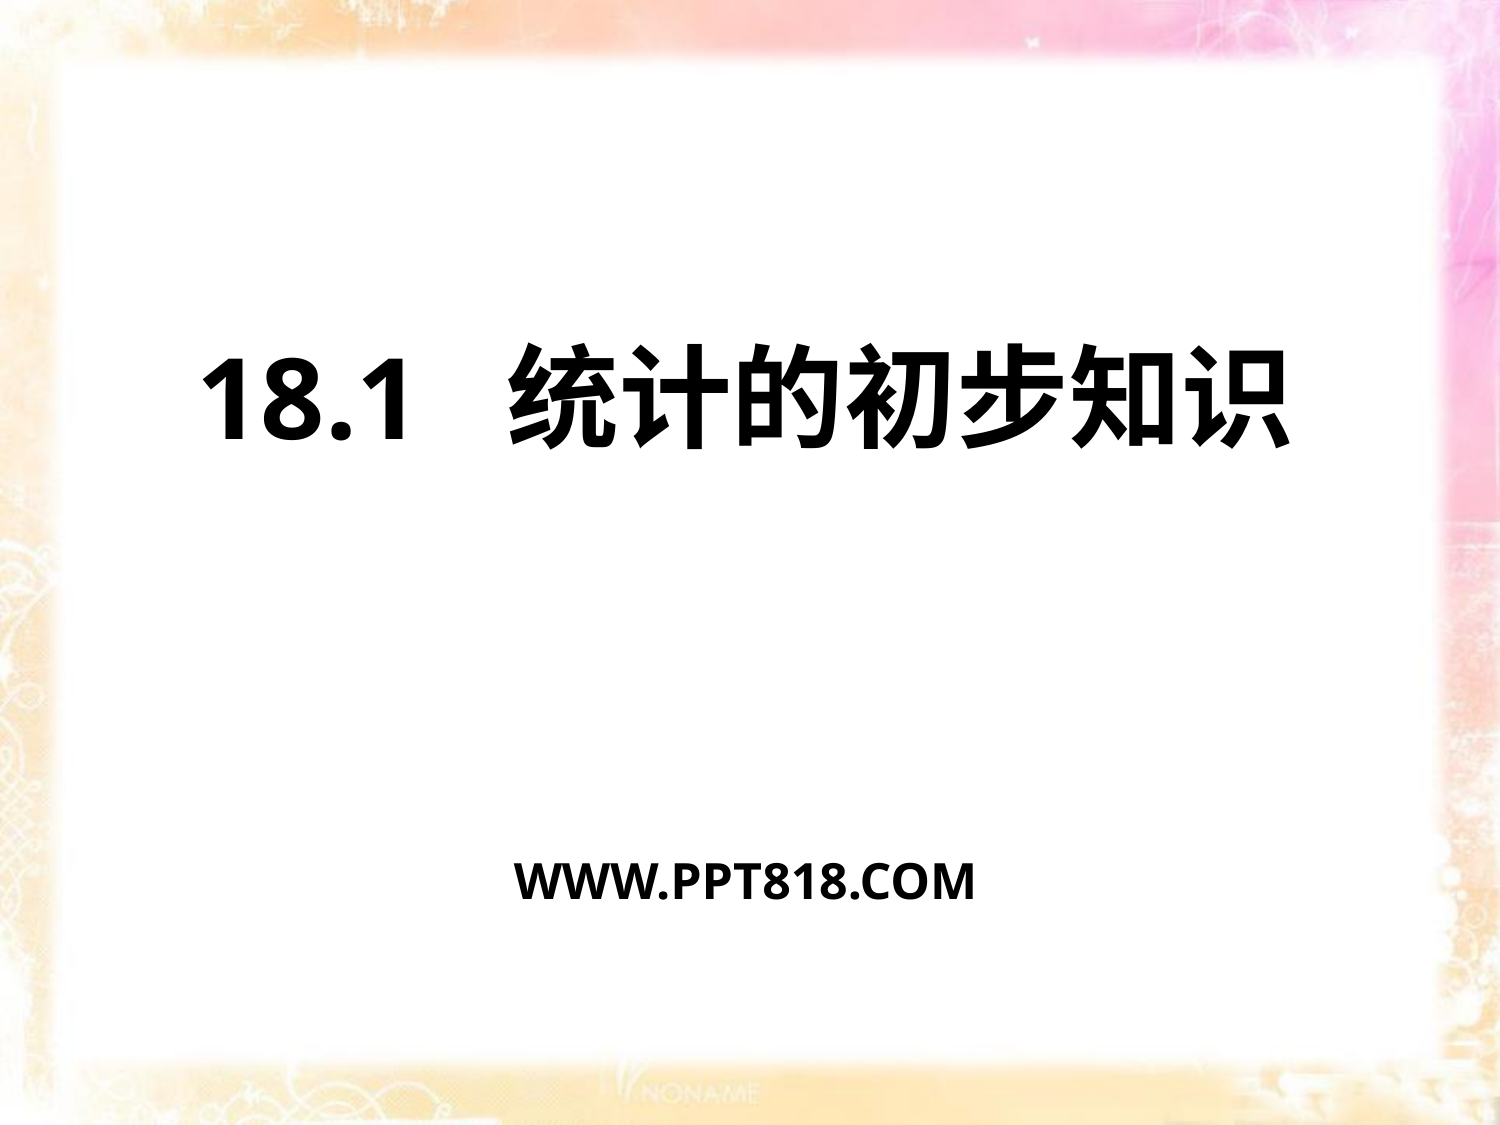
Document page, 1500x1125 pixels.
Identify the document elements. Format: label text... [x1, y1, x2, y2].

text_box 18.1 统计的初步知识 [53, 319, 1438, 470]
text_box WWW.PPT818.COM [442, 836, 1049, 917]
picture [0, 0, 1500, 1125]
